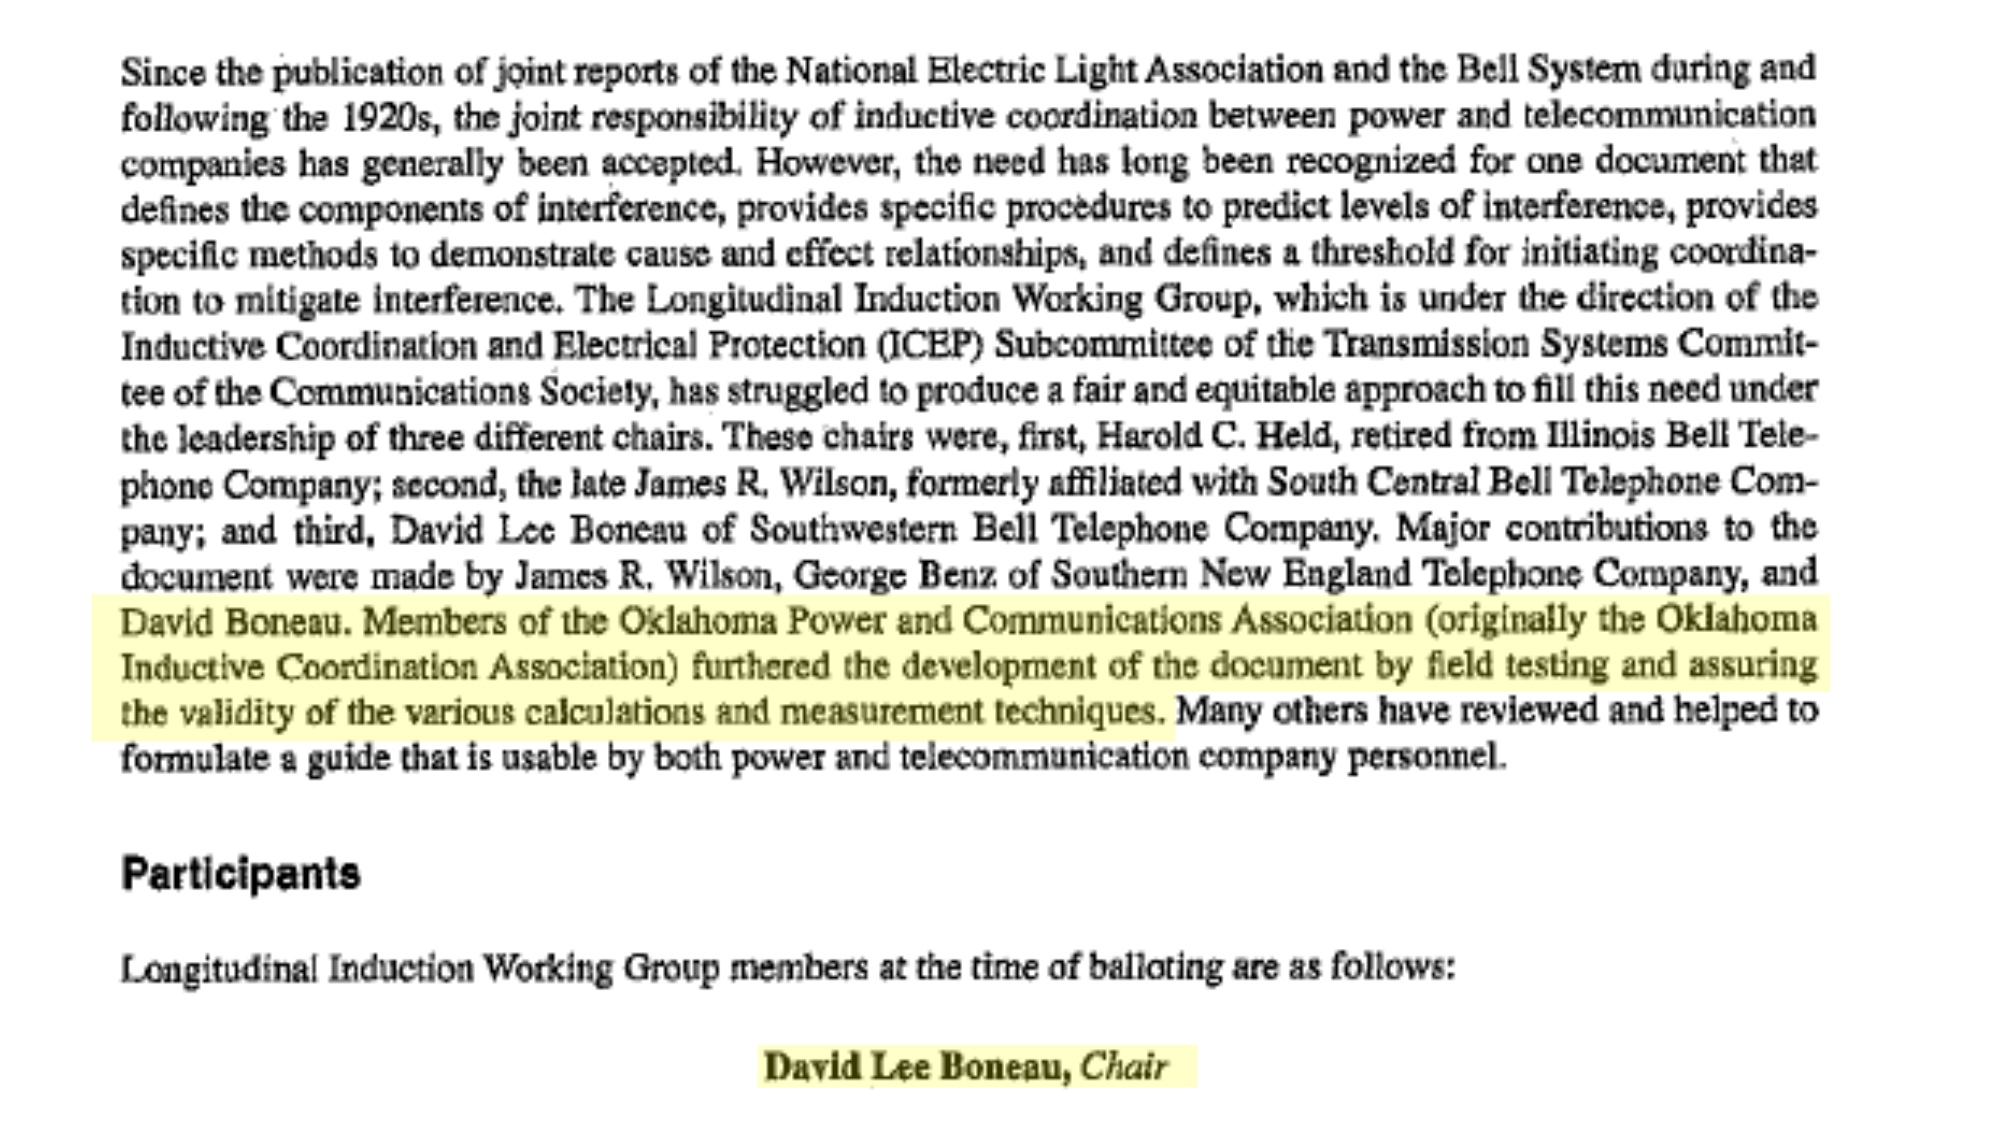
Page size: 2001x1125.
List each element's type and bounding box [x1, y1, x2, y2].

picture [91, 32, 1862, 1103]
